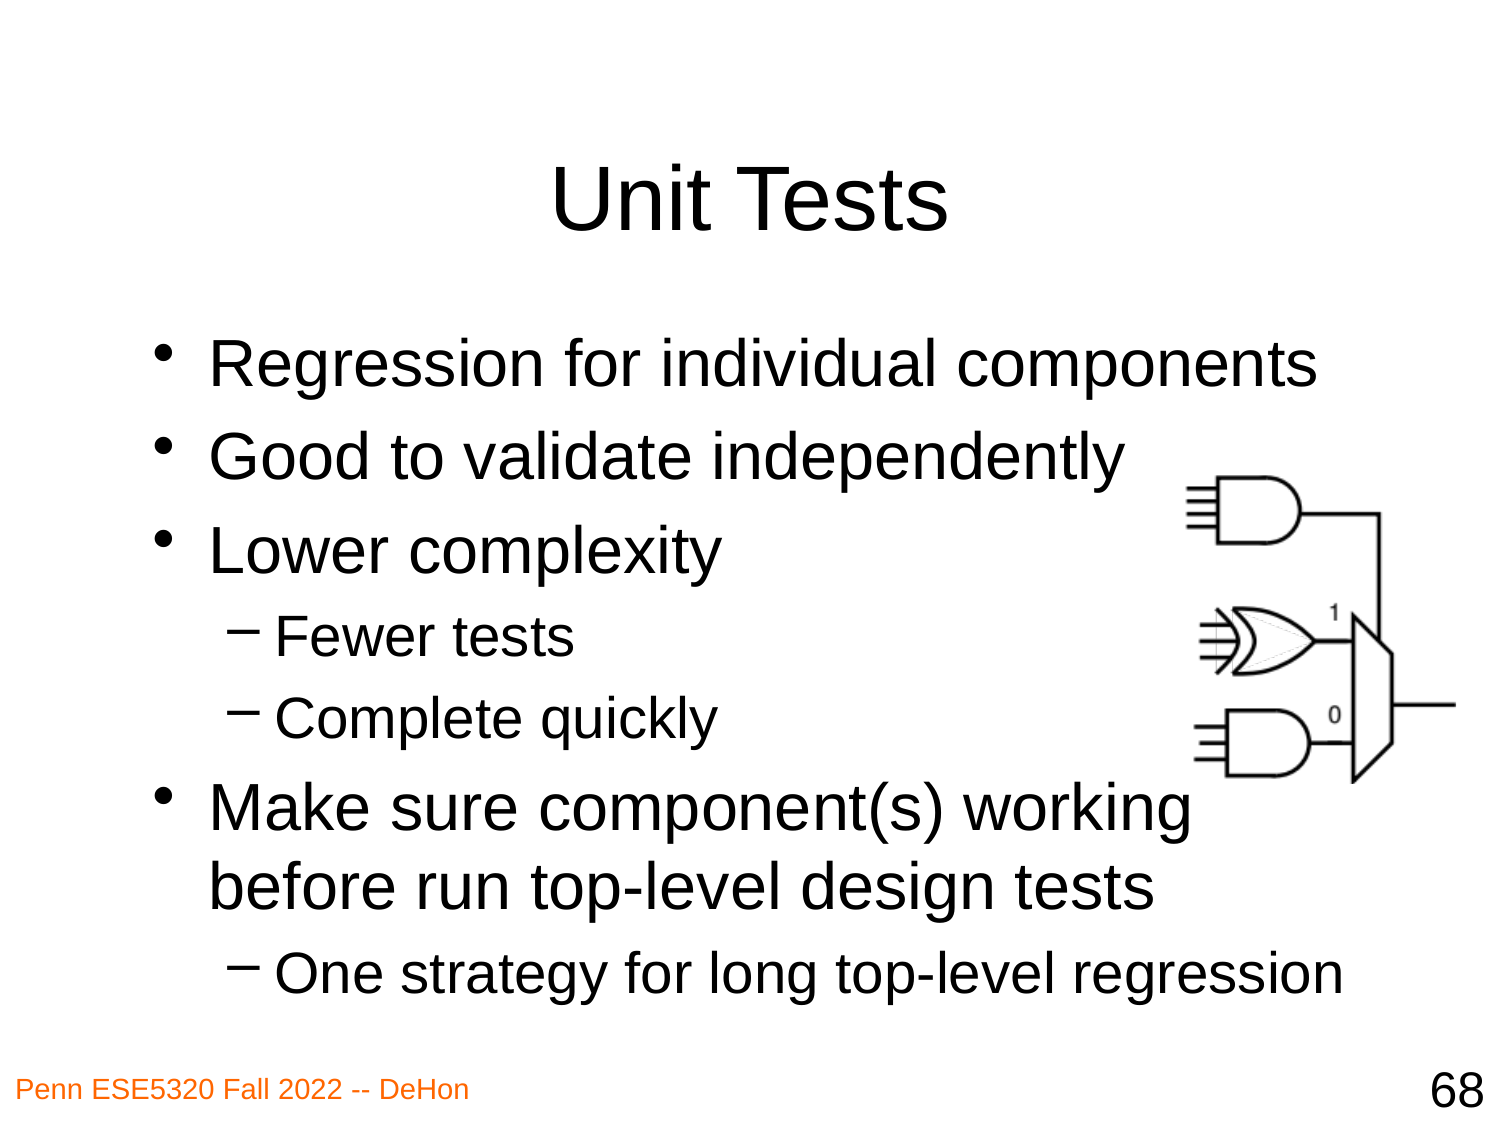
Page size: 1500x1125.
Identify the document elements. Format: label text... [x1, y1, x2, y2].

title Unit Tests [112, 99, 1388, 288]
picture [1181, 474, 1457, 784]
slide_number Penn ESE5320 Fall 2022 -- DeHon [0, 1062, 576, 1125]
slide_number 68 [1187, 1049, 1500, 1125]
list Regression for individual components Good to validate independently Lower complexity Fewer tests Complete quickly Make sure component(s) working before run top-level design tests One strategy for long top-level regression [137, 312, 1413, 1063]
